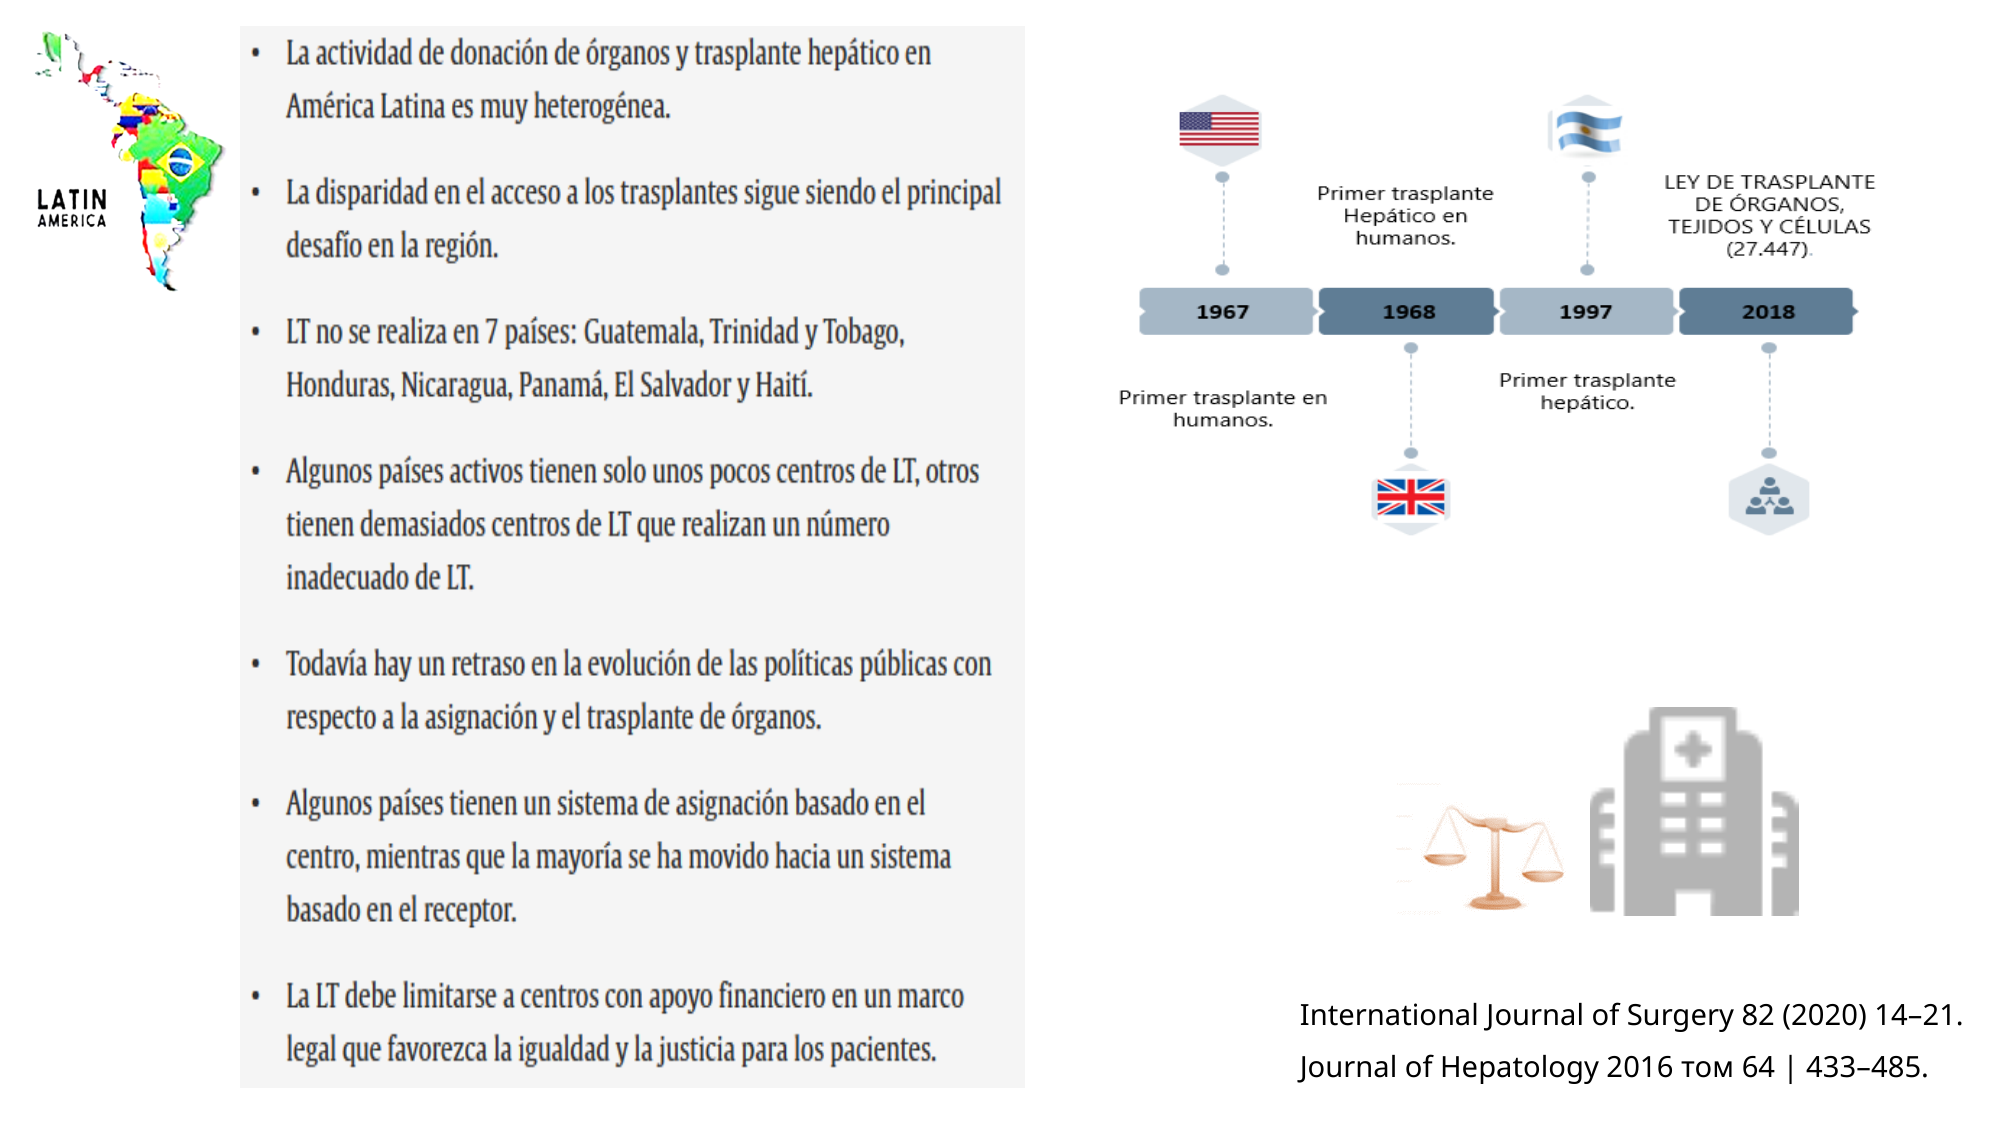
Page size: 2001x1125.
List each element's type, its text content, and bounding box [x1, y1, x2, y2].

text_box Journal of Hepatology 2016 том 64 | 433–485. [1284, 1039, 1945, 1092]
text_box International Journal of Surgery 82 (2020) 14–21. [1285, 988, 1980, 1039]
picture [0, 0, 1025, 1088]
picture [1590, 707, 1799, 916]
picture [1395, 773, 1571, 932]
picture [1066, 67, 1963, 563]
